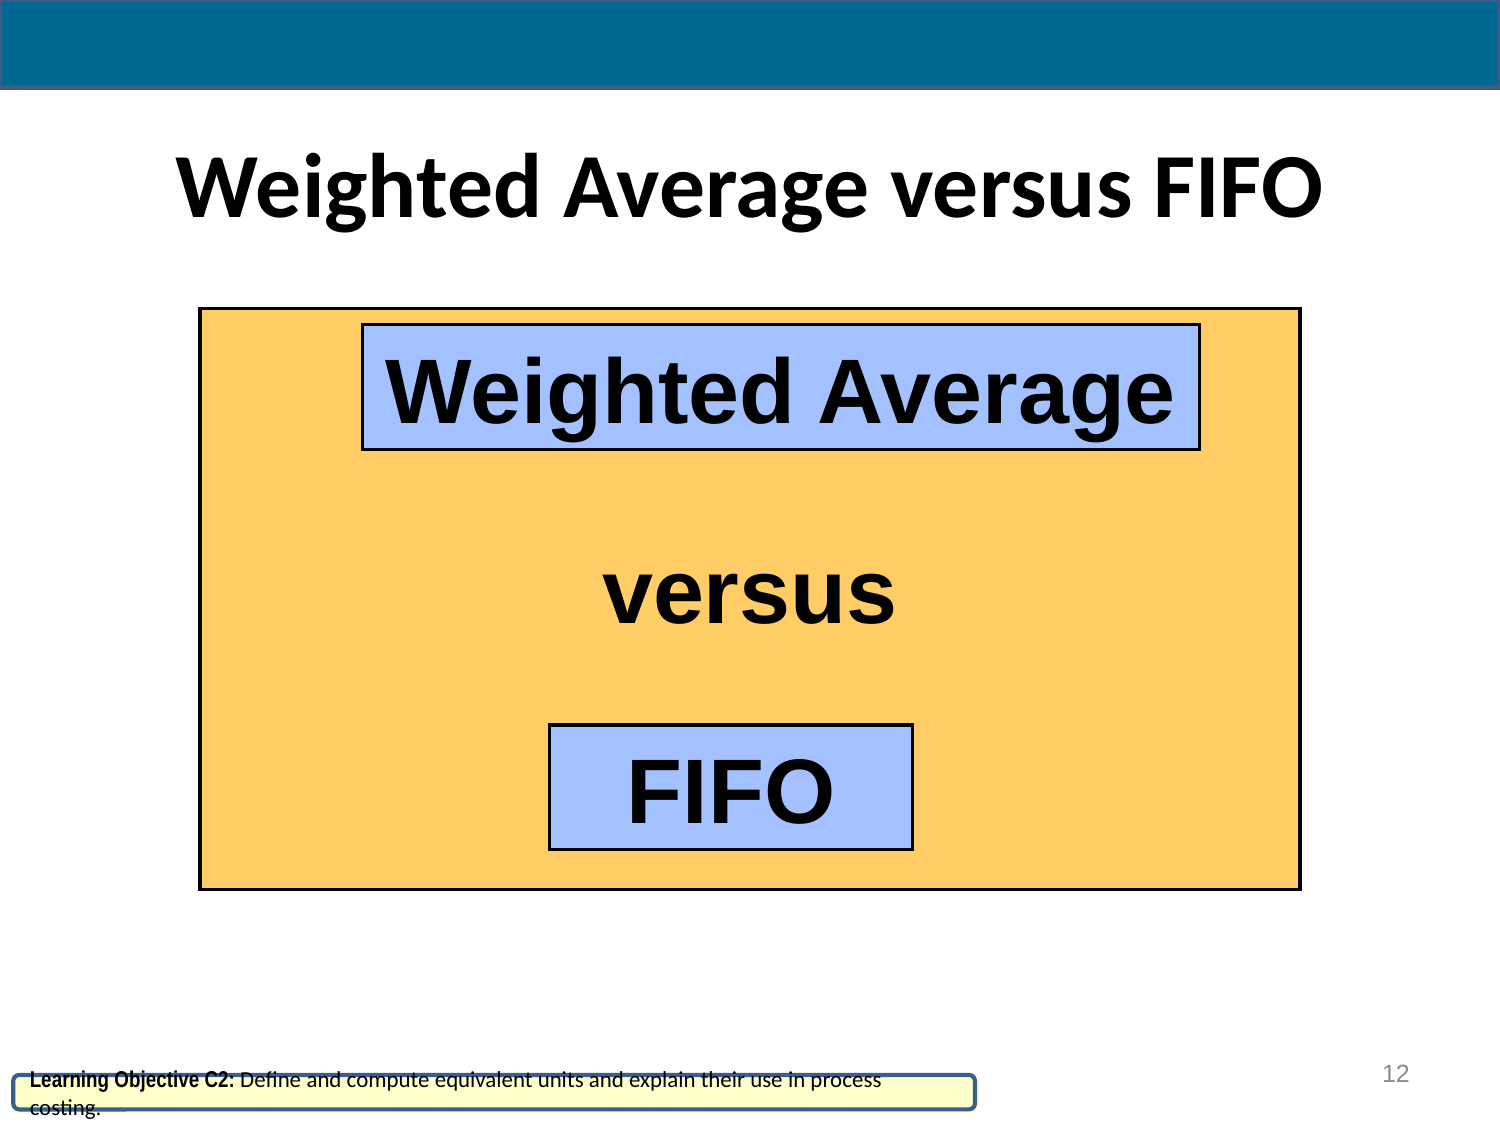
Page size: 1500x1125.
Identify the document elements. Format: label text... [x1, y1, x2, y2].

text_box [0, 0, 1500, 88]
title Weighted Average versus FIFO [74, 112, 1426, 251]
text_box Learning Objective C2: Define and compute equivalent units and explain their use in process costing. [13, 1074, 976, 1110]
slide_number 12 [1074, 1042, 1425, 1103]
text_box Weighted Average [362, 324, 1200, 450]
text_box FIFO [549, 724, 913, 850]
text_box versus [200, 308, 1300, 890]
